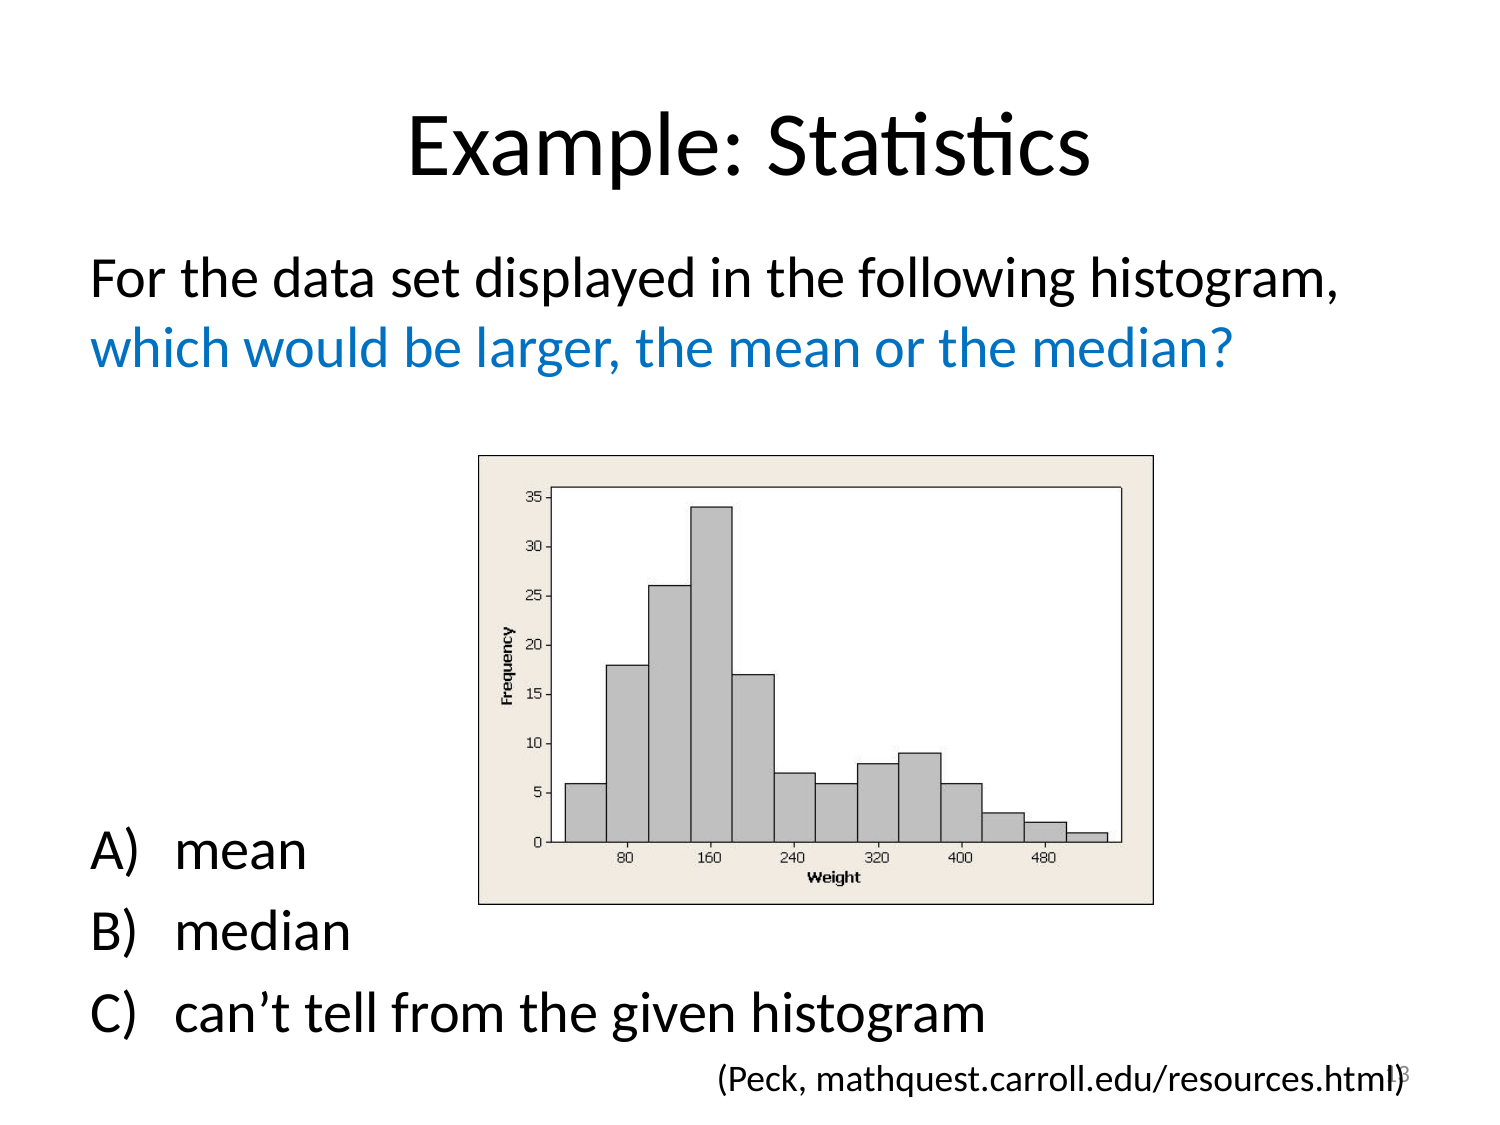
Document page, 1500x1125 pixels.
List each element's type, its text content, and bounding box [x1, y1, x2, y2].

text_box (Peck, mathquest.carroll.edu/resources.html) [701, 1046, 1421, 1107]
list For the data set displayed in the following histogram, which would be larger, the mean or the median? mean median can’t tell from the given histogram [75, 231, 1425, 1013]
picture [477, 454, 1154, 906]
title Example: Statistics [75, 45, 1425, 231]
slide_number 13 [1074, 1042, 1425, 1103]
